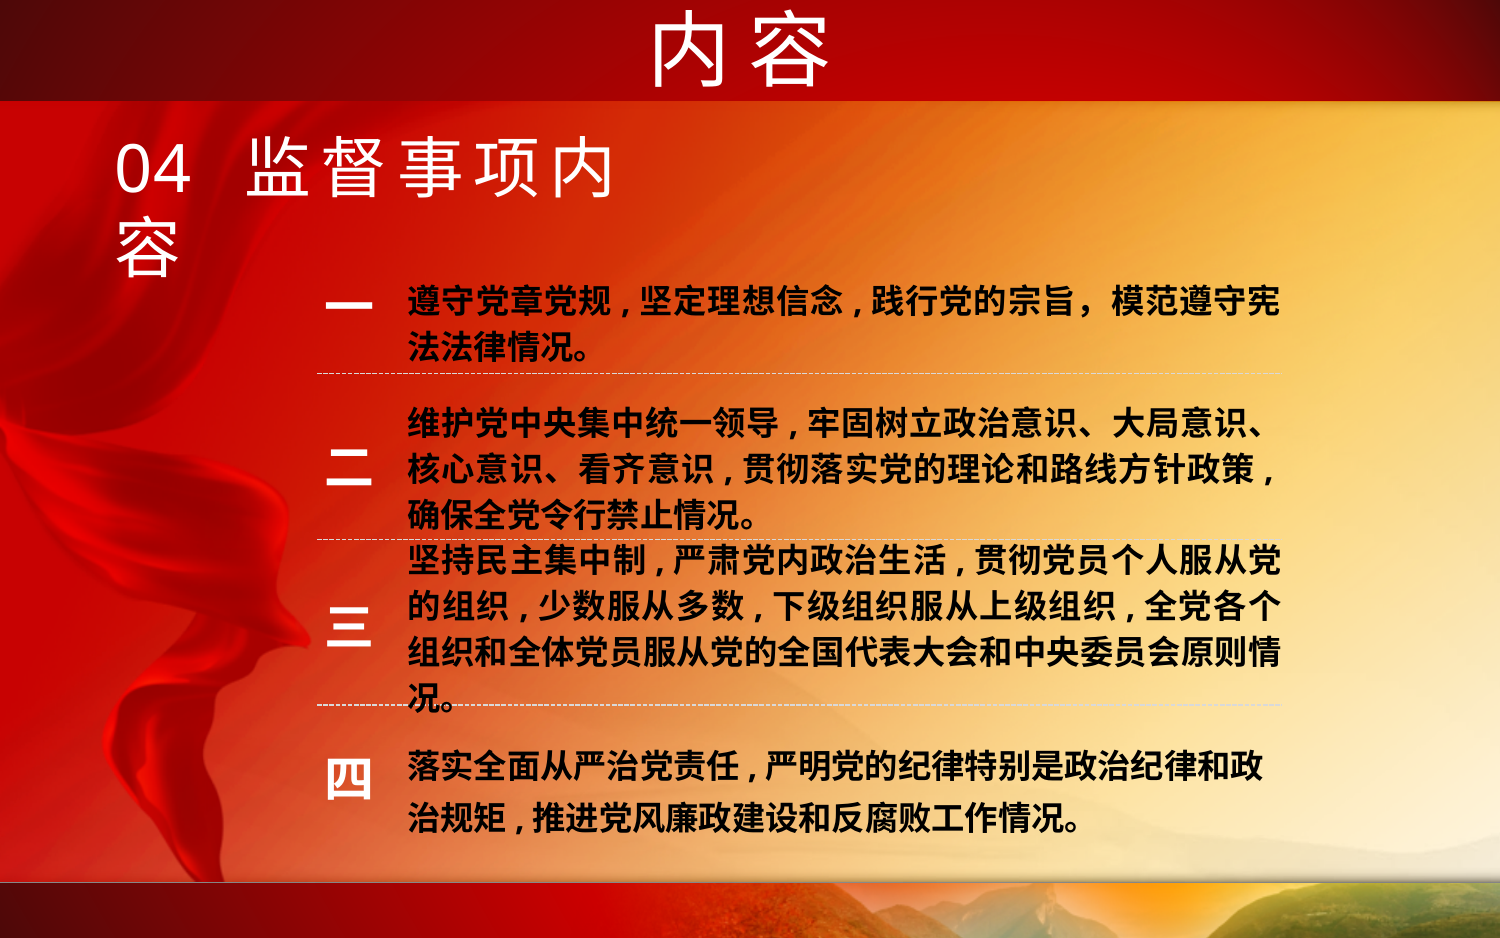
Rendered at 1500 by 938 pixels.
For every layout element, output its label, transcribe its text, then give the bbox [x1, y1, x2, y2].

text_box 内 容 [64, 0, 1415, 114]
text_box 一 [324, 256, 444, 355]
text_box 二 [324, 416, 407, 514]
text_box 落实全面从严治党责任,严明党的纪律特别是政治纪律和政治规矩,推进党风廉政建设和反腐败工作情况。 [407, 722, 1282, 848]
text_box 04 监督事项内容 [100, 118, 632, 294]
text_box 遵守党章党规,坚定理想信念,践行党的宗旨，模范遵守宪法法律情况。 [407, 272, 1282, 368]
text_box 四 [324, 728, 407, 827]
text_box 坚持民主集中制,严肃党内政治生活,贯彻党员个人服从党的组织,少数服从多数,下级组织服从上级组织,全党各个组织和全体党员服从党的全国代表大会和中央委员会原则情况。 [407, 562, 1282, 688]
text_box 维护党中央集中统一领导,牢固树立政治意识、大局意识、核心意识、看齐意识,贯彻落实党的理论和路线方针政策,确保全党令行禁止情况。 [407, 402, 1282, 528]
picture [0, 0, 1500, 938]
text_box 三 [324, 575, 407, 675]
